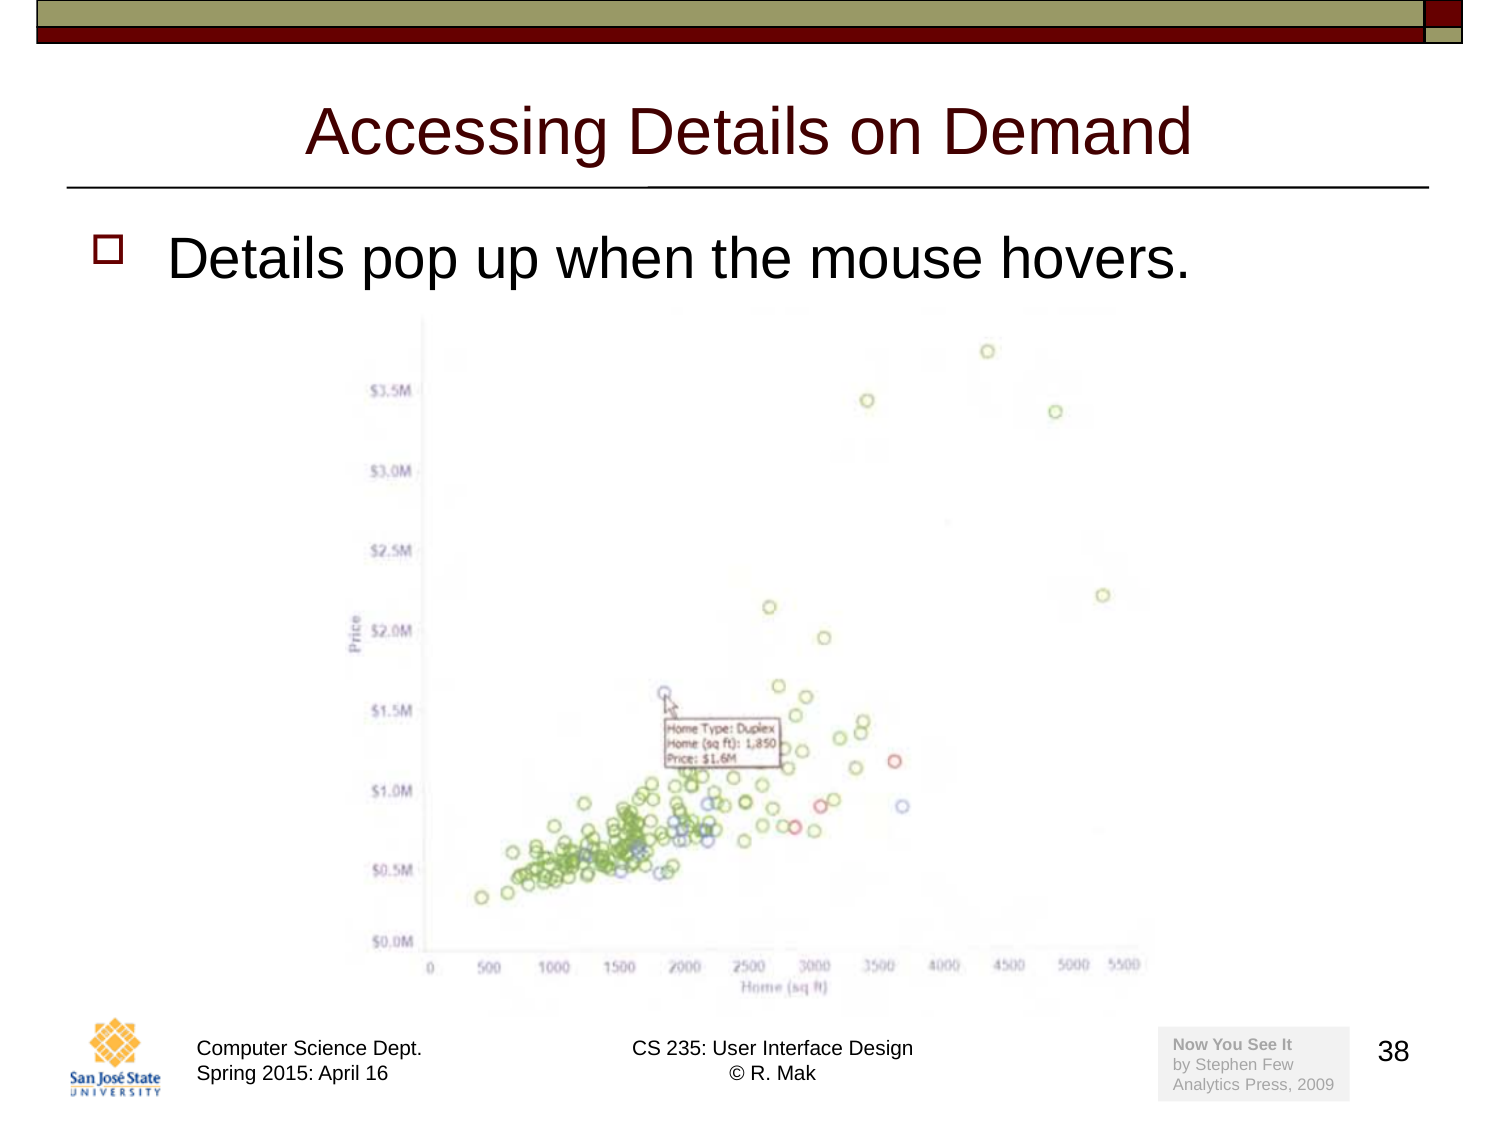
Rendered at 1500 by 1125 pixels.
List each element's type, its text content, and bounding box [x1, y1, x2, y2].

list Details pop up when the mouse hovers. [75, 212, 1425, 308]
text_box Now You See It by Stephen Few Analytics Press, 2009 [1158, 1026, 1350, 1102]
title Accessing Details on Demand [75, 67, 1425, 175]
picture [60, 1012, 166, 1112]
slide_number 38 [1112, 1025, 1425, 1100]
picture [344, 307, 1156, 1017]
